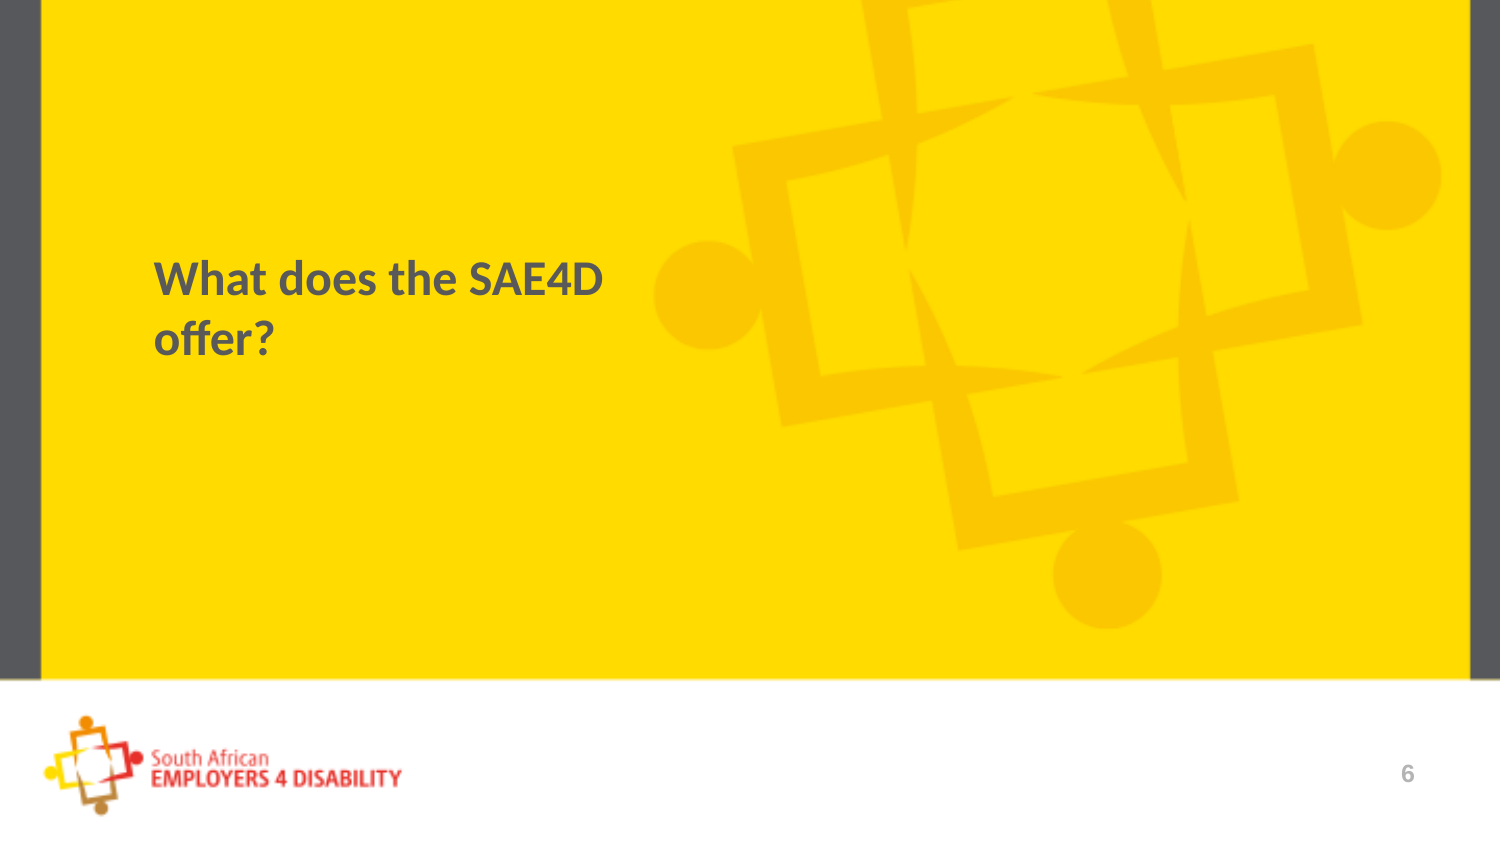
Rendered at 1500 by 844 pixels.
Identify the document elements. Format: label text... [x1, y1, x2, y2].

slide_number 6 [1080, 750, 1430, 795]
picture [0, 0, 1500, 844]
title What does the SAE4D offer? [138, 237, 666, 419]
